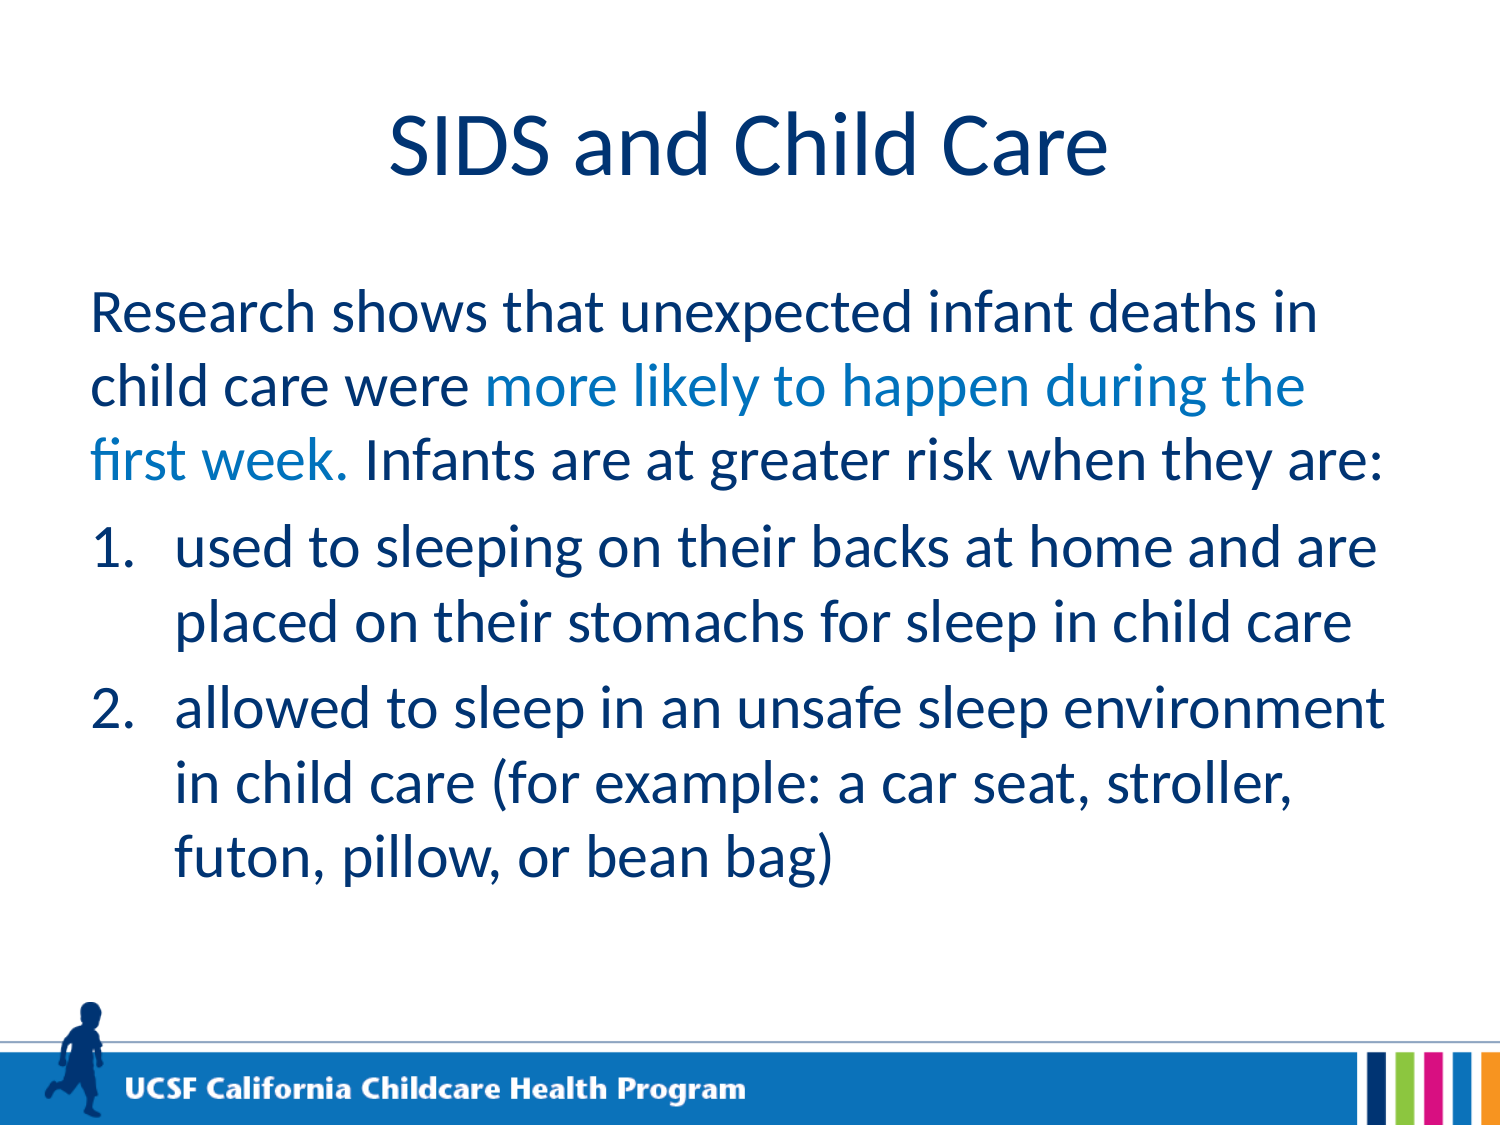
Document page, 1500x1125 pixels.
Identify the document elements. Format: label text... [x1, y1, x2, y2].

picture [0, 1002, 1500, 1125]
list Research shows that unexpected infant deaths in child care were more likely to happen during the first week. Infants are at greater risk when they are: used to sleeping on their backs at home and are placed on their stomachs for sleep in child care allowed to sleep in an unsafe sleep environment in child care (for example: a car seat, stroller, futon, pillow, or bean bag) [75, 262, 1425, 1005]
title SIDS and Child Care [75, 45, 1425, 233]
